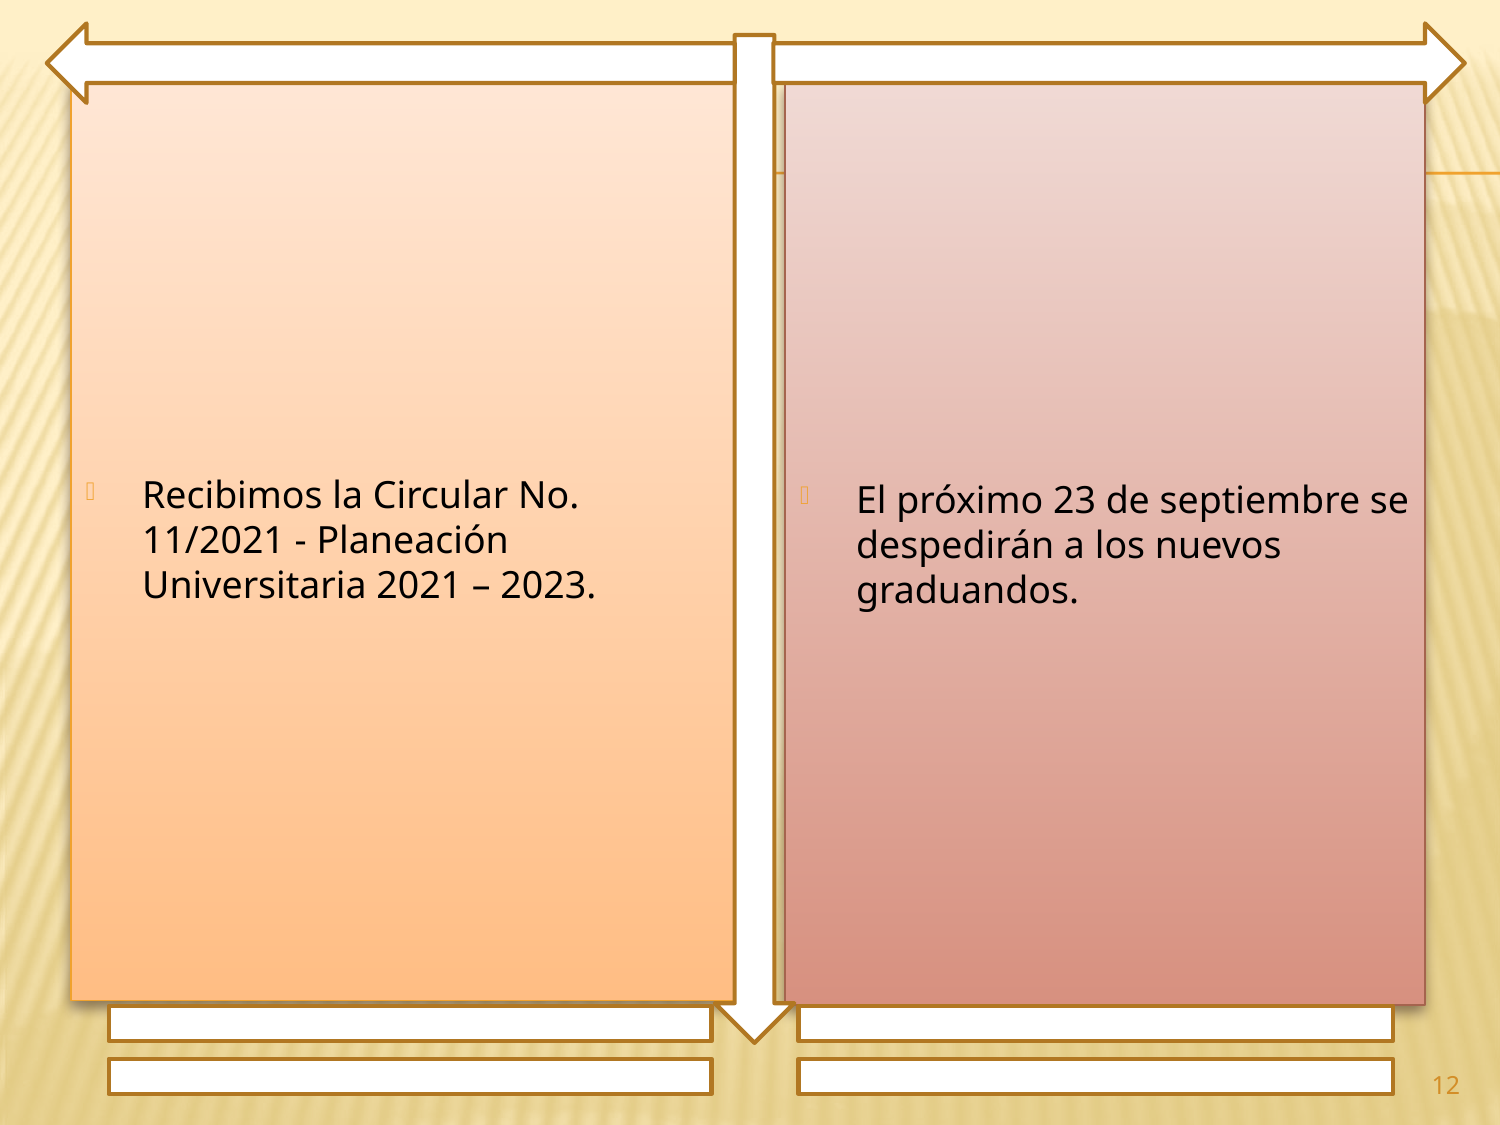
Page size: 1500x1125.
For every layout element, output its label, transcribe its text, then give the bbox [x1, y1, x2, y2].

list Recibimos la Circular No. 11/2021 - Planeación Universitaria 2021 – 2023. [70, 86, 732, 1001]
text_box [44, 21, 737, 105]
text_box [796, 1004, 1395, 1043]
text_box [107, 1057, 714, 1096]
text_box [107, 1004, 714, 1043]
text_box [712, 32, 797, 1046]
text_box [771, 21, 1467, 105]
text_box [796, 1057, 1395, 1096]
list El próximo 23 de septiembre se despedirán a los nuevos graduandos. [784, 86, 1426, 1006]
slide_number 12 [1350, 1062, 1475, 1103]
